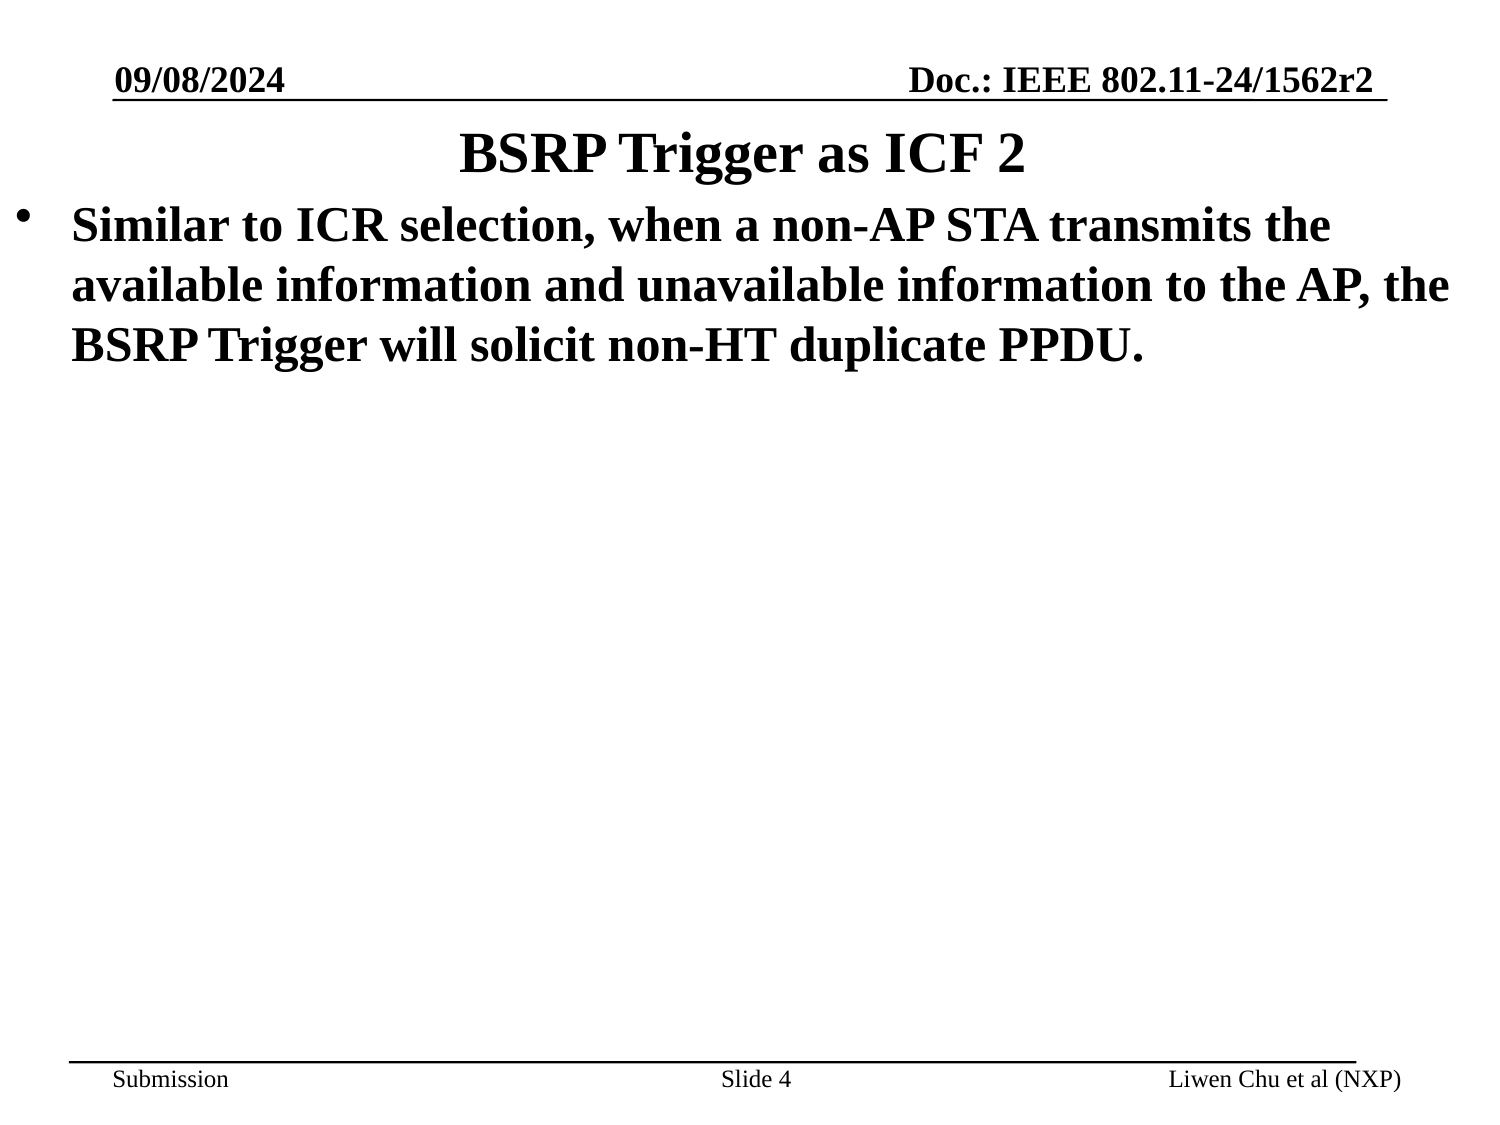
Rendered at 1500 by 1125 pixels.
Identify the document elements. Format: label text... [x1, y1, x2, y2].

list Similar to ICR selection, when a non-AP STA transmits the available information and unavailable information to the AP, the BSRP Trigger will solicit non-HT duplicate PPDU. [0, 183, 1500, 710]
title BSRP Trigger as ICF 2 [0, 97, 1500, 183]
slide_number Slide 4 [712, 1061, 800, 1093]
footer Liwen Chu et al (NXP) [1165, 1061, 1402, 1093]
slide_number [114, 54, 288, 101]
